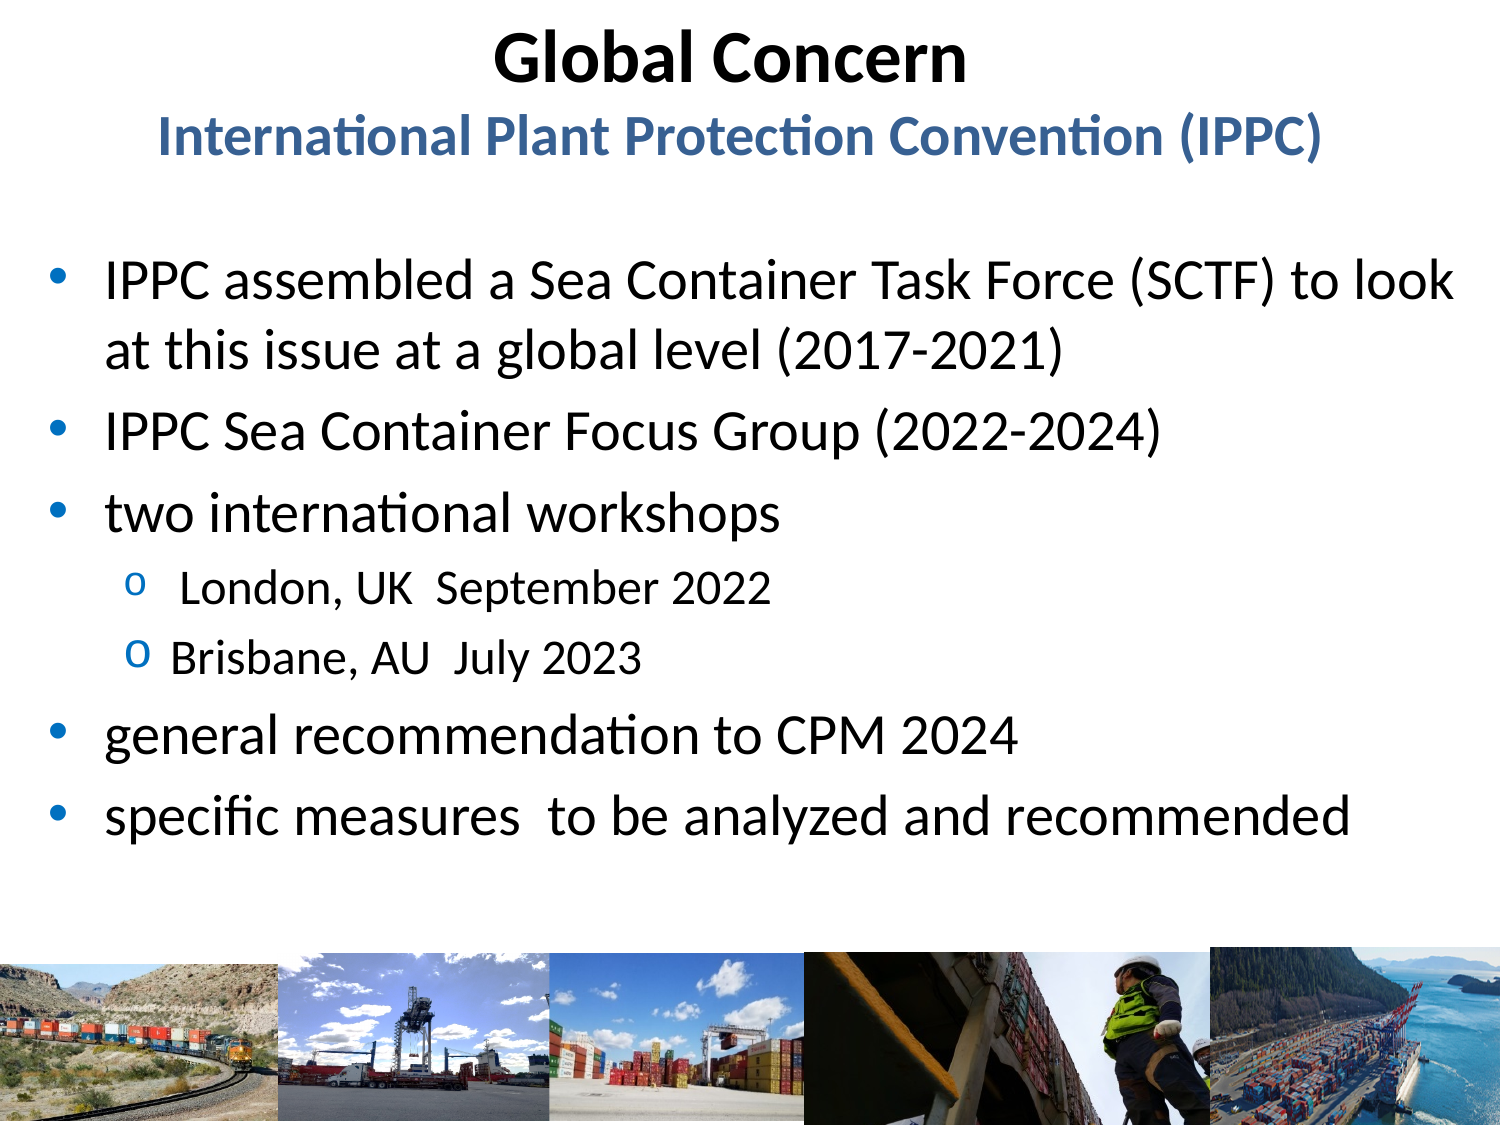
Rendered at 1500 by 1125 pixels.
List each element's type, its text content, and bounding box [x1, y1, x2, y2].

text_box Global Concern International Plant Protection Convention (IPPC) [33, 0, 1448, 175]
list IPPC assembled a Sea Container Task Force (SCTF) to look at this issue at a global level (2017-2021) IPPC Sea Container Focus Group (2022-2024) two international workshops London, UK September 2022 Brisbane, AU July 2023 general recommendation to CPM 2024 specific measures to be analyzed and recommended [33, 233, 1475, 311]
picture [0, 947, 1500, 1125]
